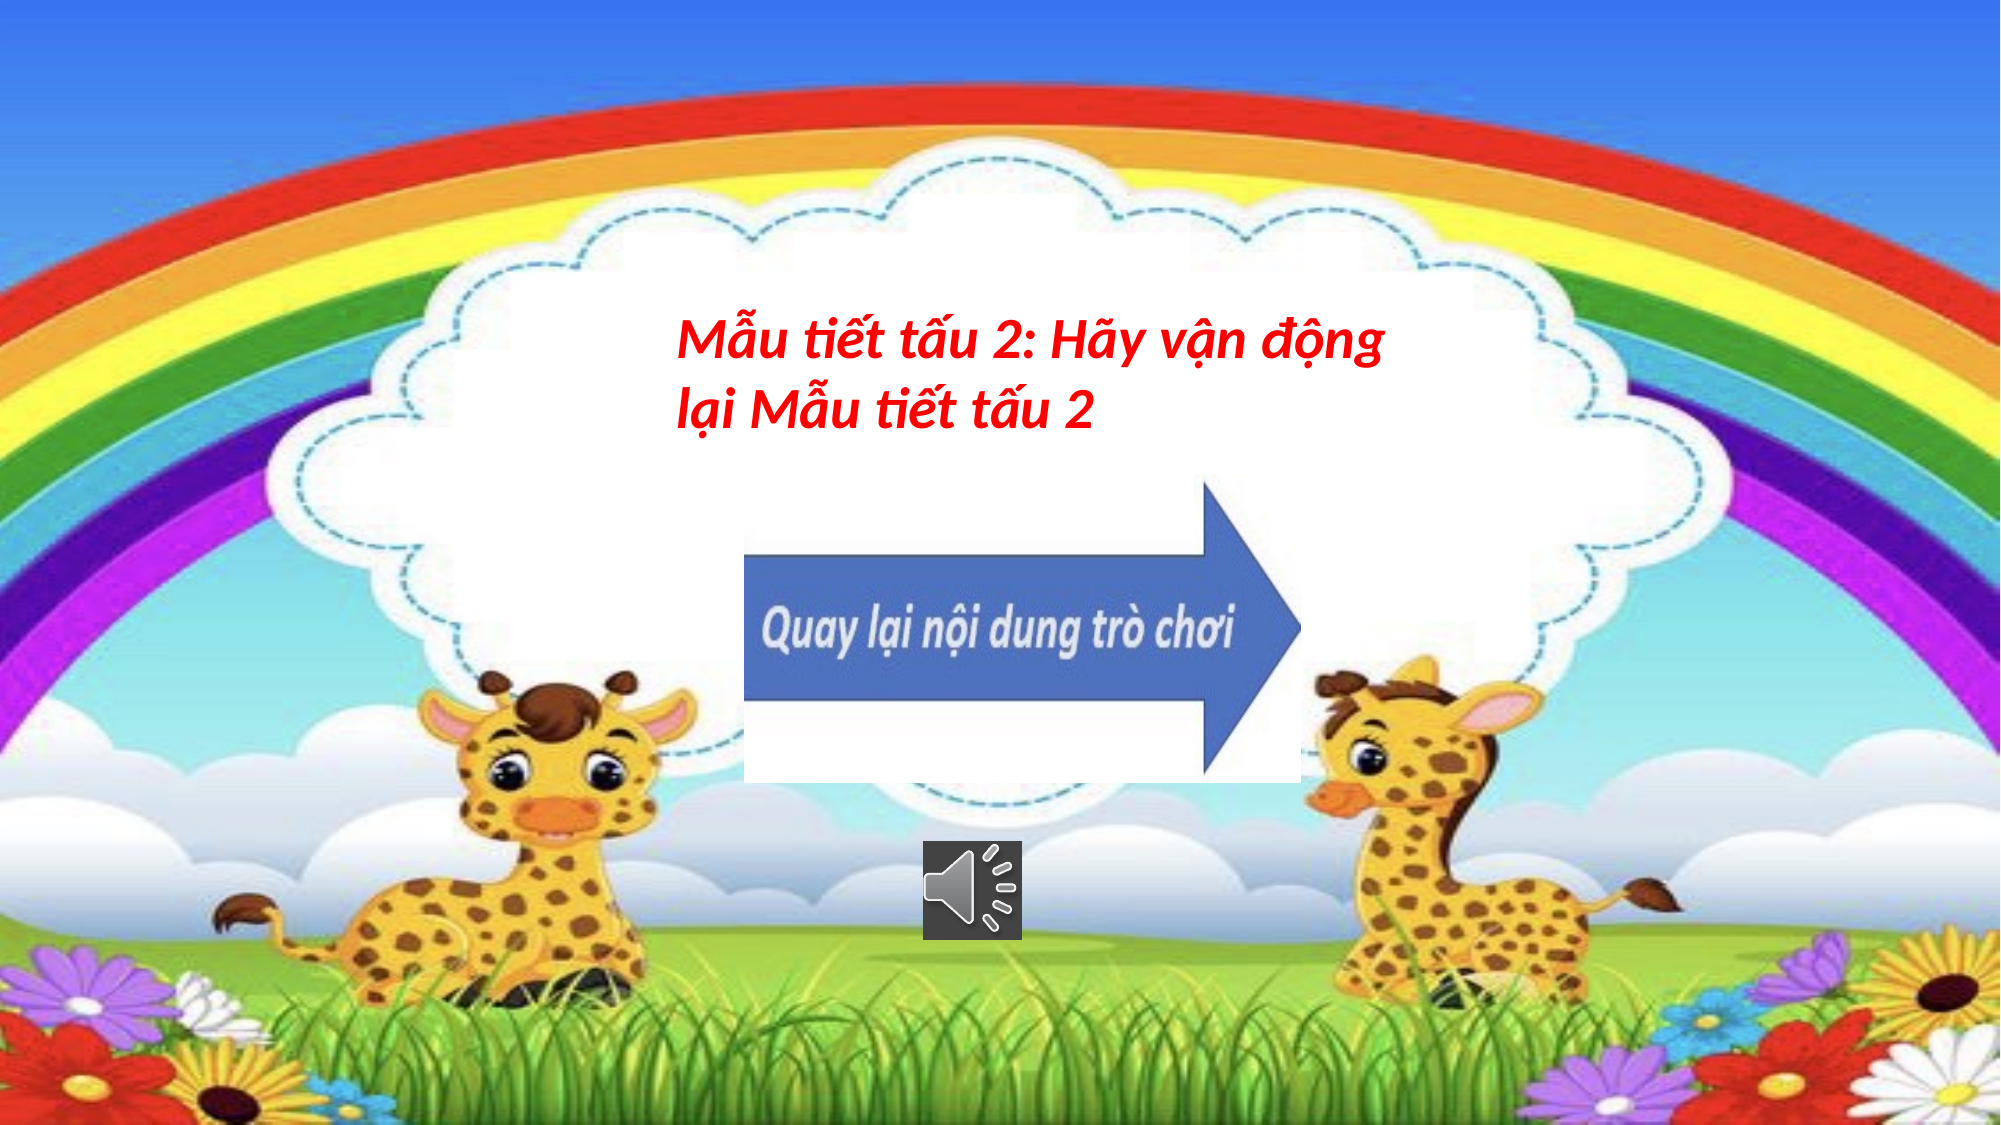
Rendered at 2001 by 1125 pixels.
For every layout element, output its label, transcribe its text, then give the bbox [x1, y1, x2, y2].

text_box Mẫu tiết tấu 2: Hãy vận động lại Mẫu tiết tấu 2 [661, 292, 1465, 448]
picture [0, 0, 2001, 1125]
